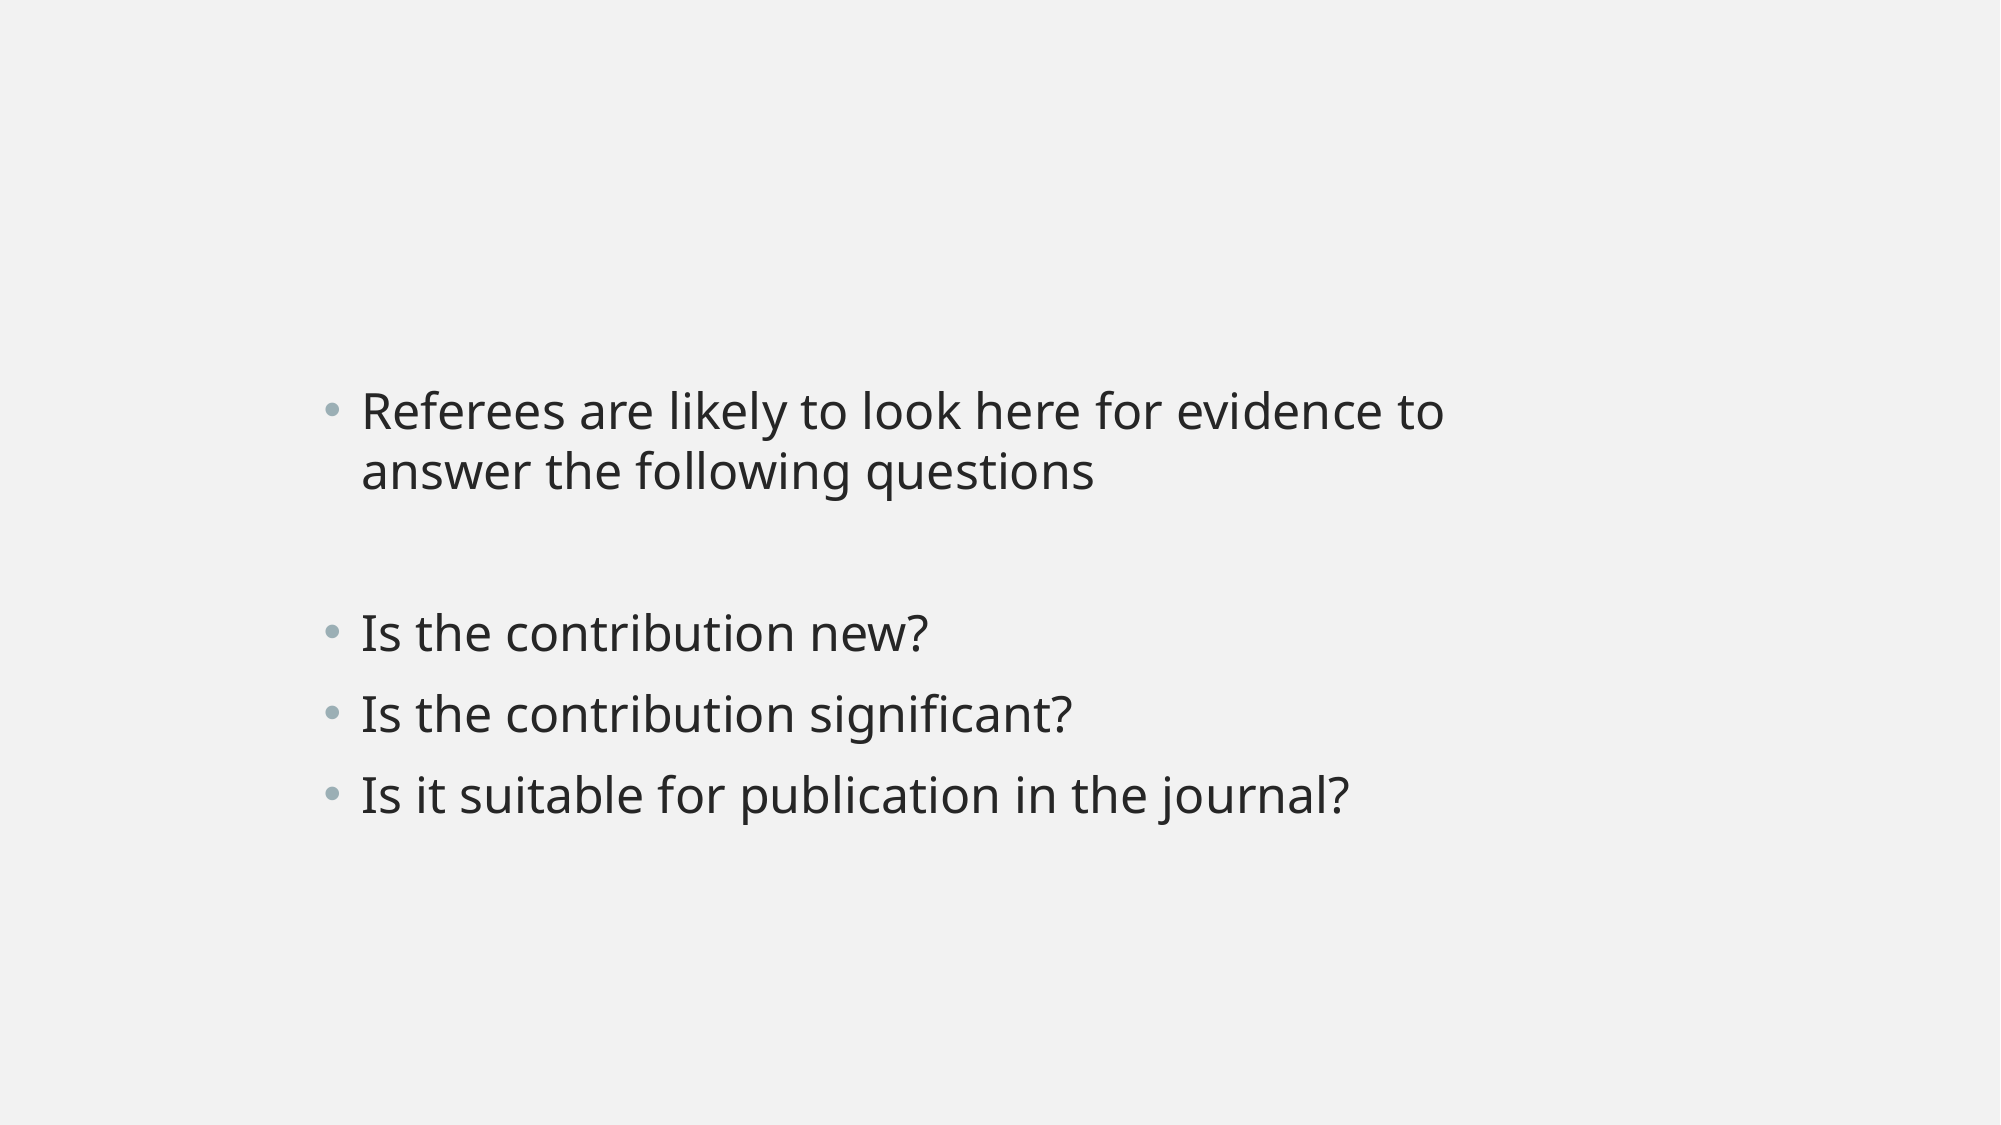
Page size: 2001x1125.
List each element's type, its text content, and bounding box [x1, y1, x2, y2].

list Referees are likely to look here for evidence to answer the following questions Is the contribution new? Is the contribution significant? Is it suitable for publication in the journal? [308, 291, 1554, 1005]
